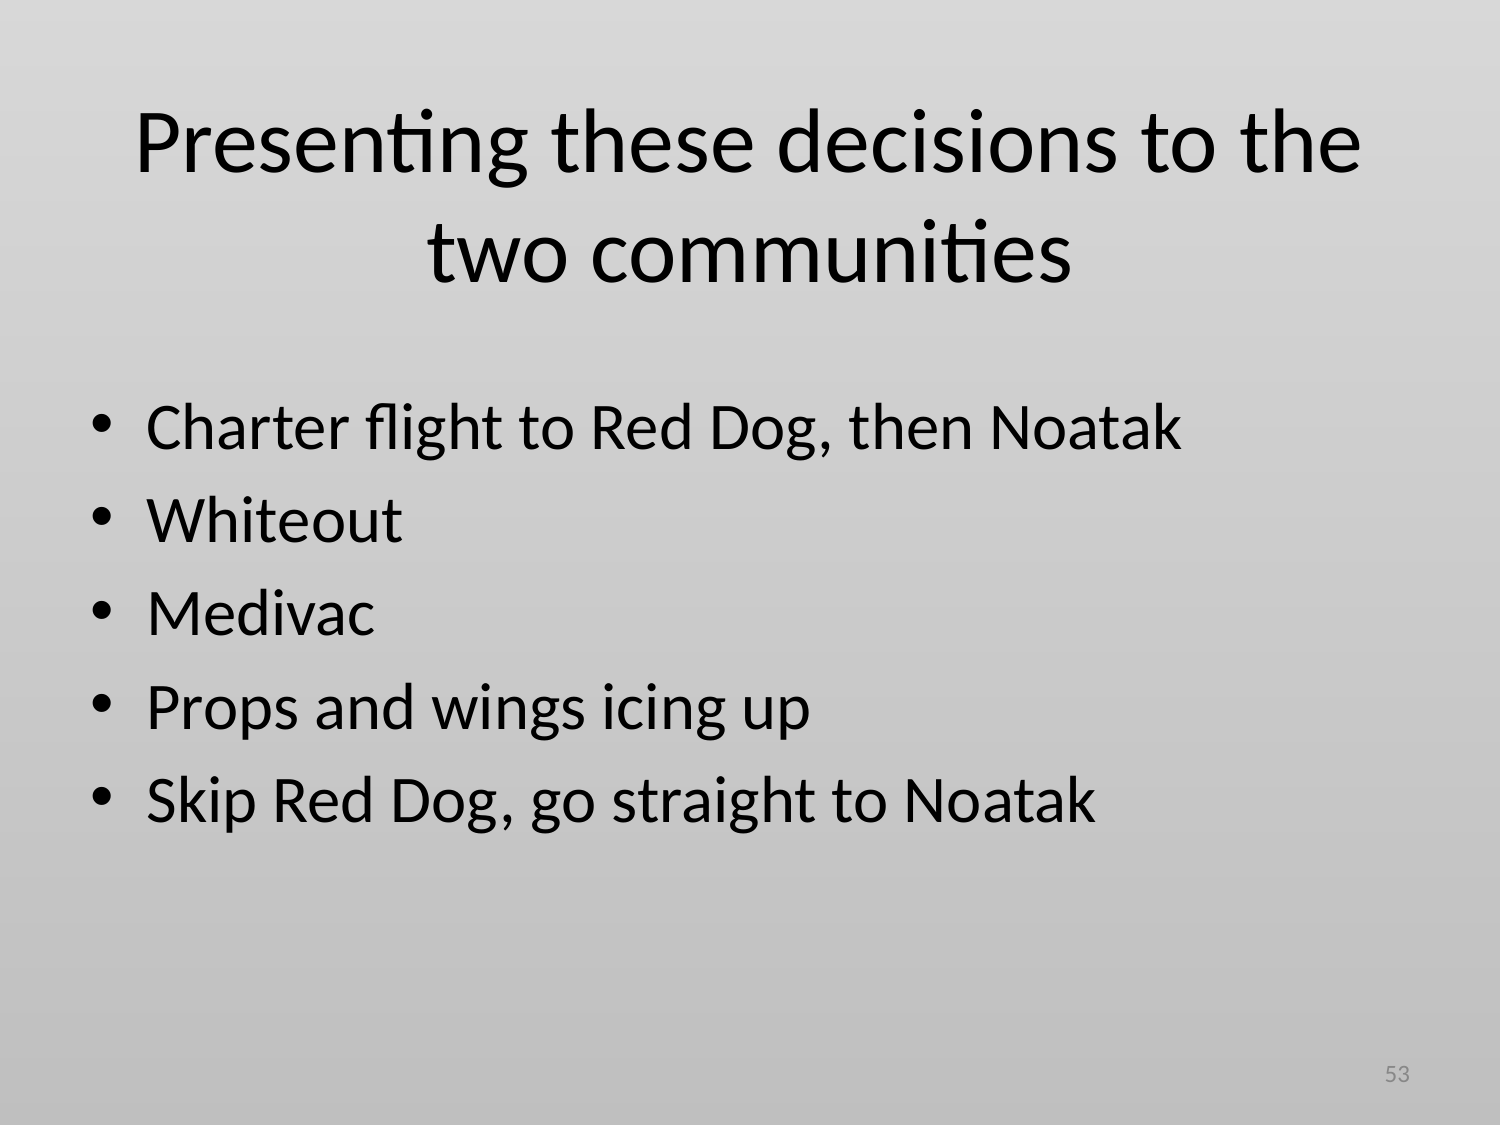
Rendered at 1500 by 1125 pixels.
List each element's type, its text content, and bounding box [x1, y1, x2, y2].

slide_number ‹#› [1074, 1042, 1425, 1103]
list Charter flight to Red Dog, then Noatak Whiteout Medivac Props and wings icing up Skip Red Dog, go straight to Noatak [75, 375, 1425, 1005]
title Presenting these decisions to the two communities [75, 70, 1425, 313]
